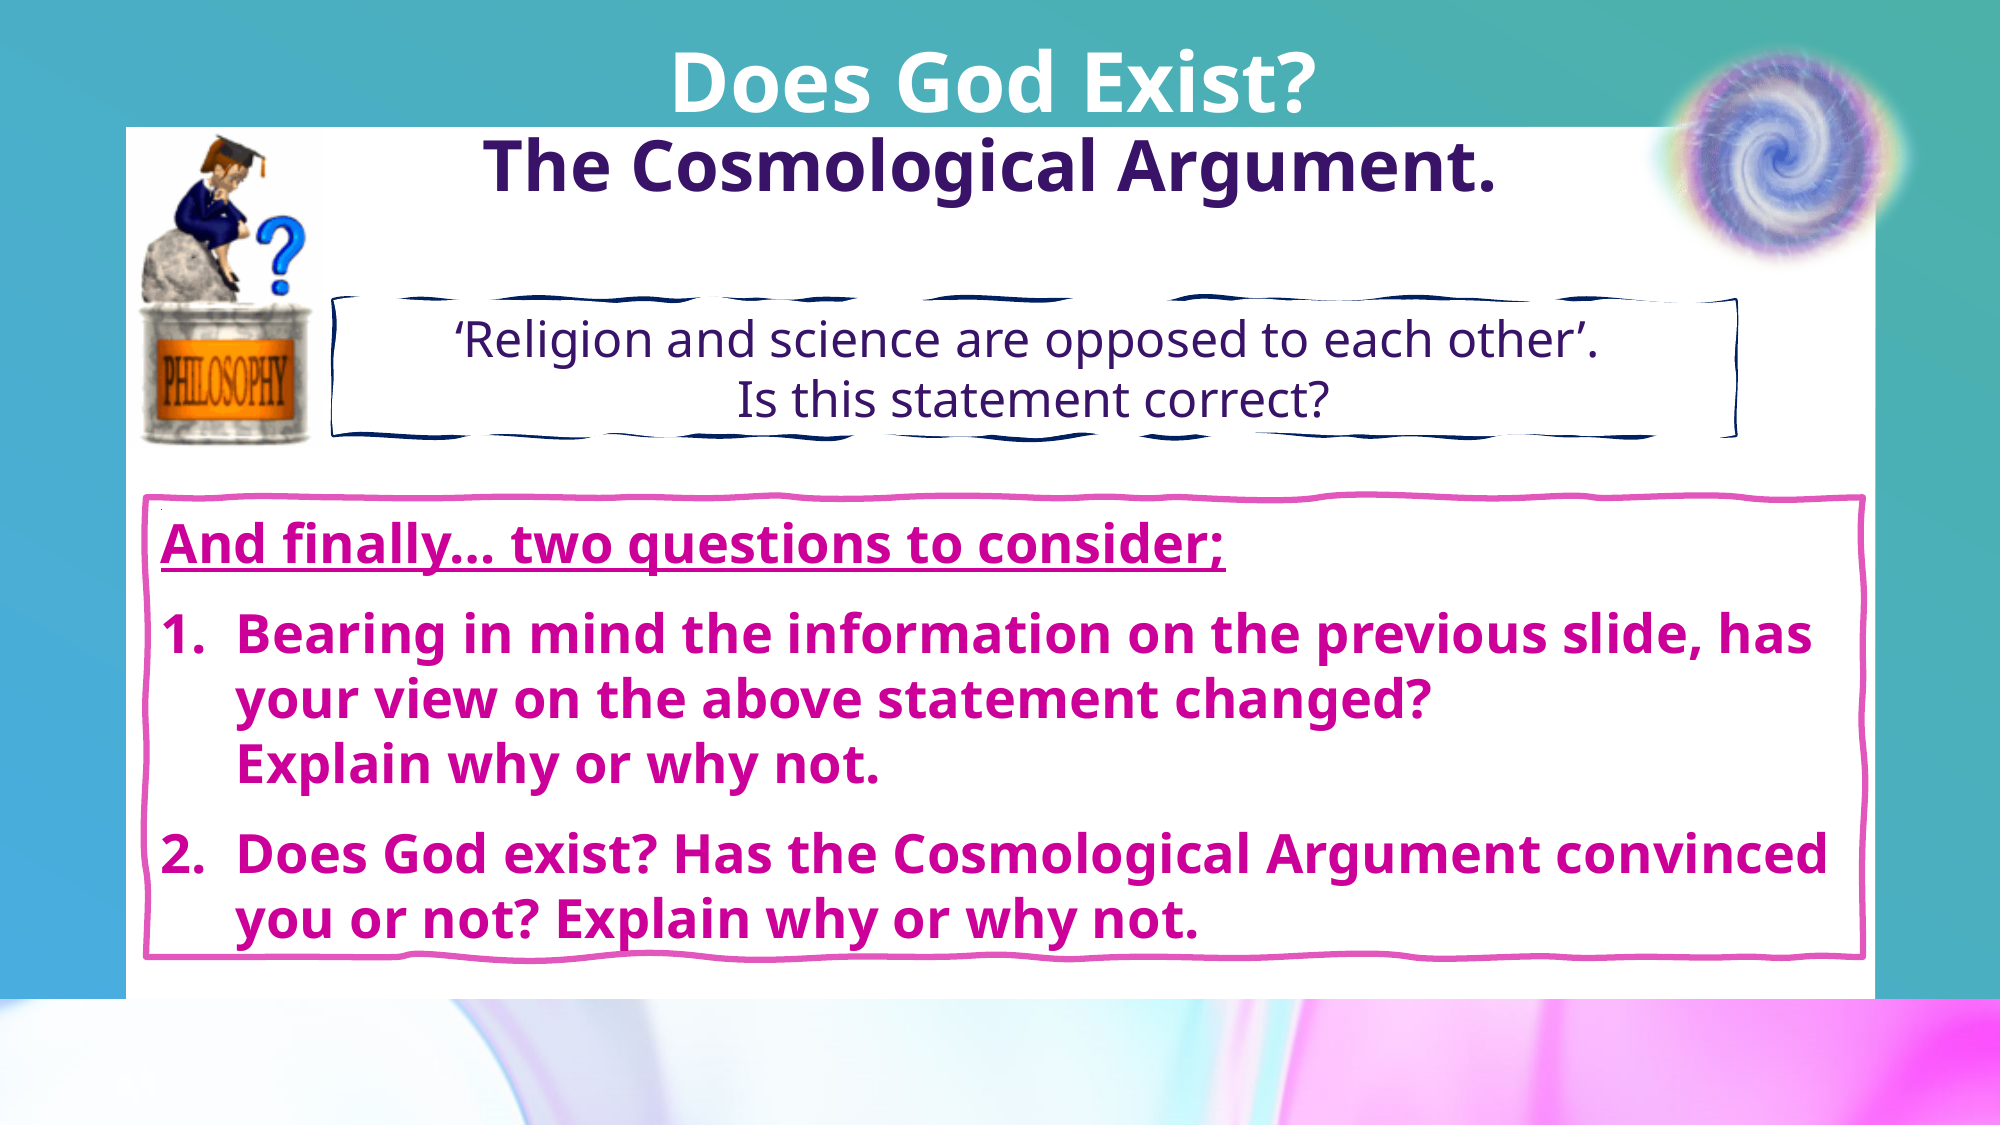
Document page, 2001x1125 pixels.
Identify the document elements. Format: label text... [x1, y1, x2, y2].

text_box Does God Exist? [653, 22, 1356, 138]
picture [128, 129, 324, 449]
text_box And finally… two questions to consider; Bearing in mind the information on the previous slide, has your view on the above statement changed? Explain why or why not. Does God exist? Has the Cosmological Argument convinced you or not? Explain why or why not. [143, 494, 1866, 961]
picture [1636, 35, 1927, 276]
text_box The Cosmological Argument. [467, 113, 1533, 214]
picture [0, 999, 2000, 1125]
text_box ‘Religion and science are opposed to each other’. Is this statement correct? [331, 296, 1737, 440]
